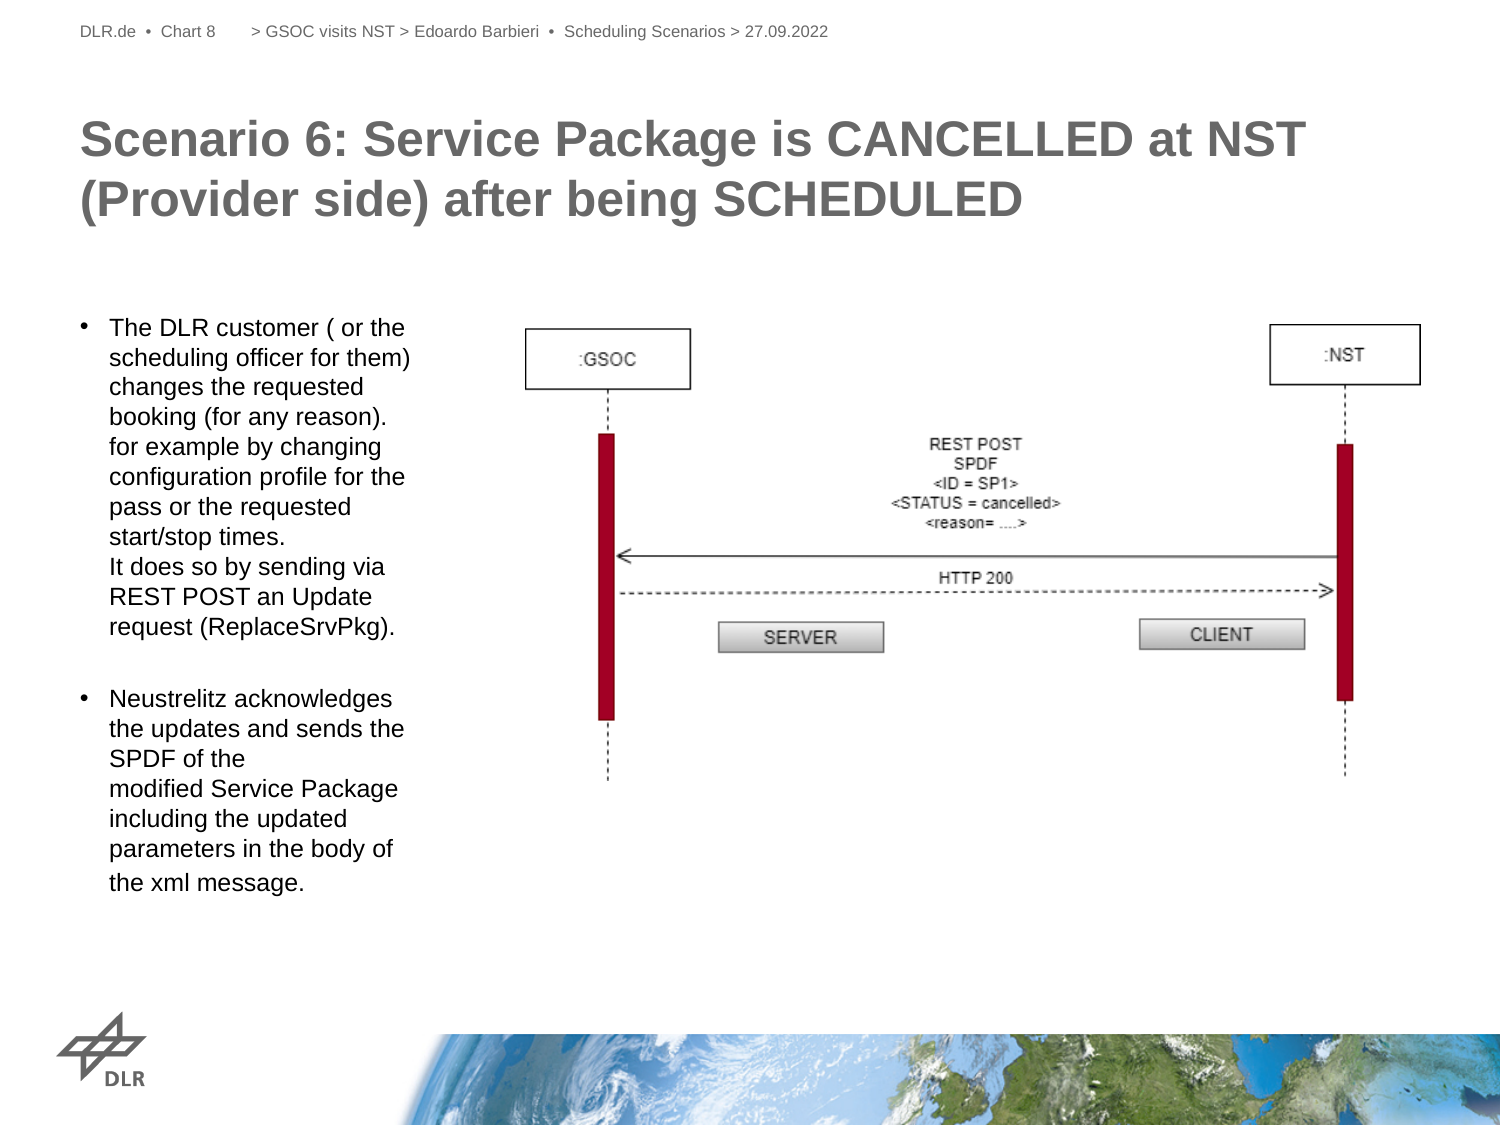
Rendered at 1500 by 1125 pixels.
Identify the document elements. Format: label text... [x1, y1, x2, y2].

footer > GSOC visits NST > Edoardo Barbieri • Scheduling Scenarios > 27.09.2022 [251, 20, 1421, 45]
picture [0, 1007, 1500, 1125]
title Scenario 6: Service Package is CANCELLED at NST (Provider side) after being SCHEDULED [79, 106, 1421, 228]
slide_number DLR.de • Chart 8 [79, 20, 251, 45]
list The DLR customer ( or the scheduling officer for them) changes the requested booking (for any reason). for example by changing configuration profile for the pass or the requested start/stop times. It does so by sending via REST POST an Update request (ReplaceSrvPkg). Neustrelitz acknowledges the updates and sends the SPDF of the modified Service Package including the updated parameters in the body of the xml message. [79, 311, 413, 938]
picture [524, 324, 1421, 781]
